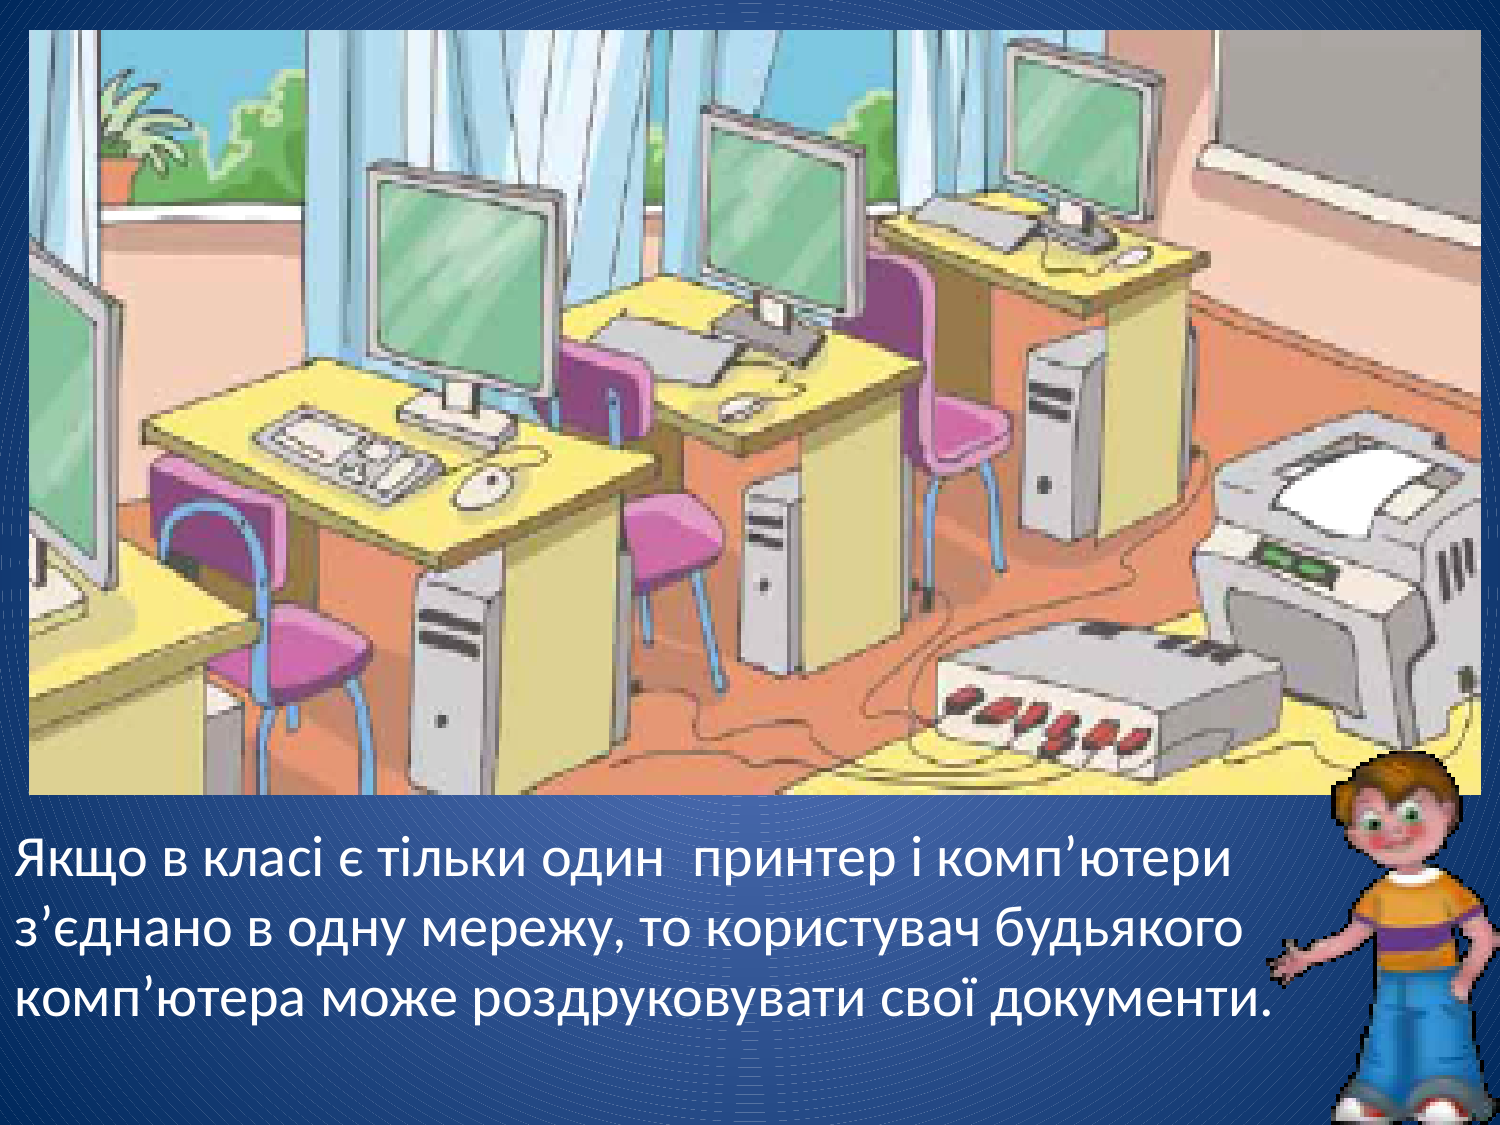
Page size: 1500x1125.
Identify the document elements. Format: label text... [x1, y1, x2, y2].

picture [29, 30, 1500, 1125]
text_box Якщо в класі є тільки один принтер і комп’ютери з’єднано в одну мережу, то користувач будь­якого комп’ютера може роздруковувати свої документи. [0, 810, 1261, 1036]
